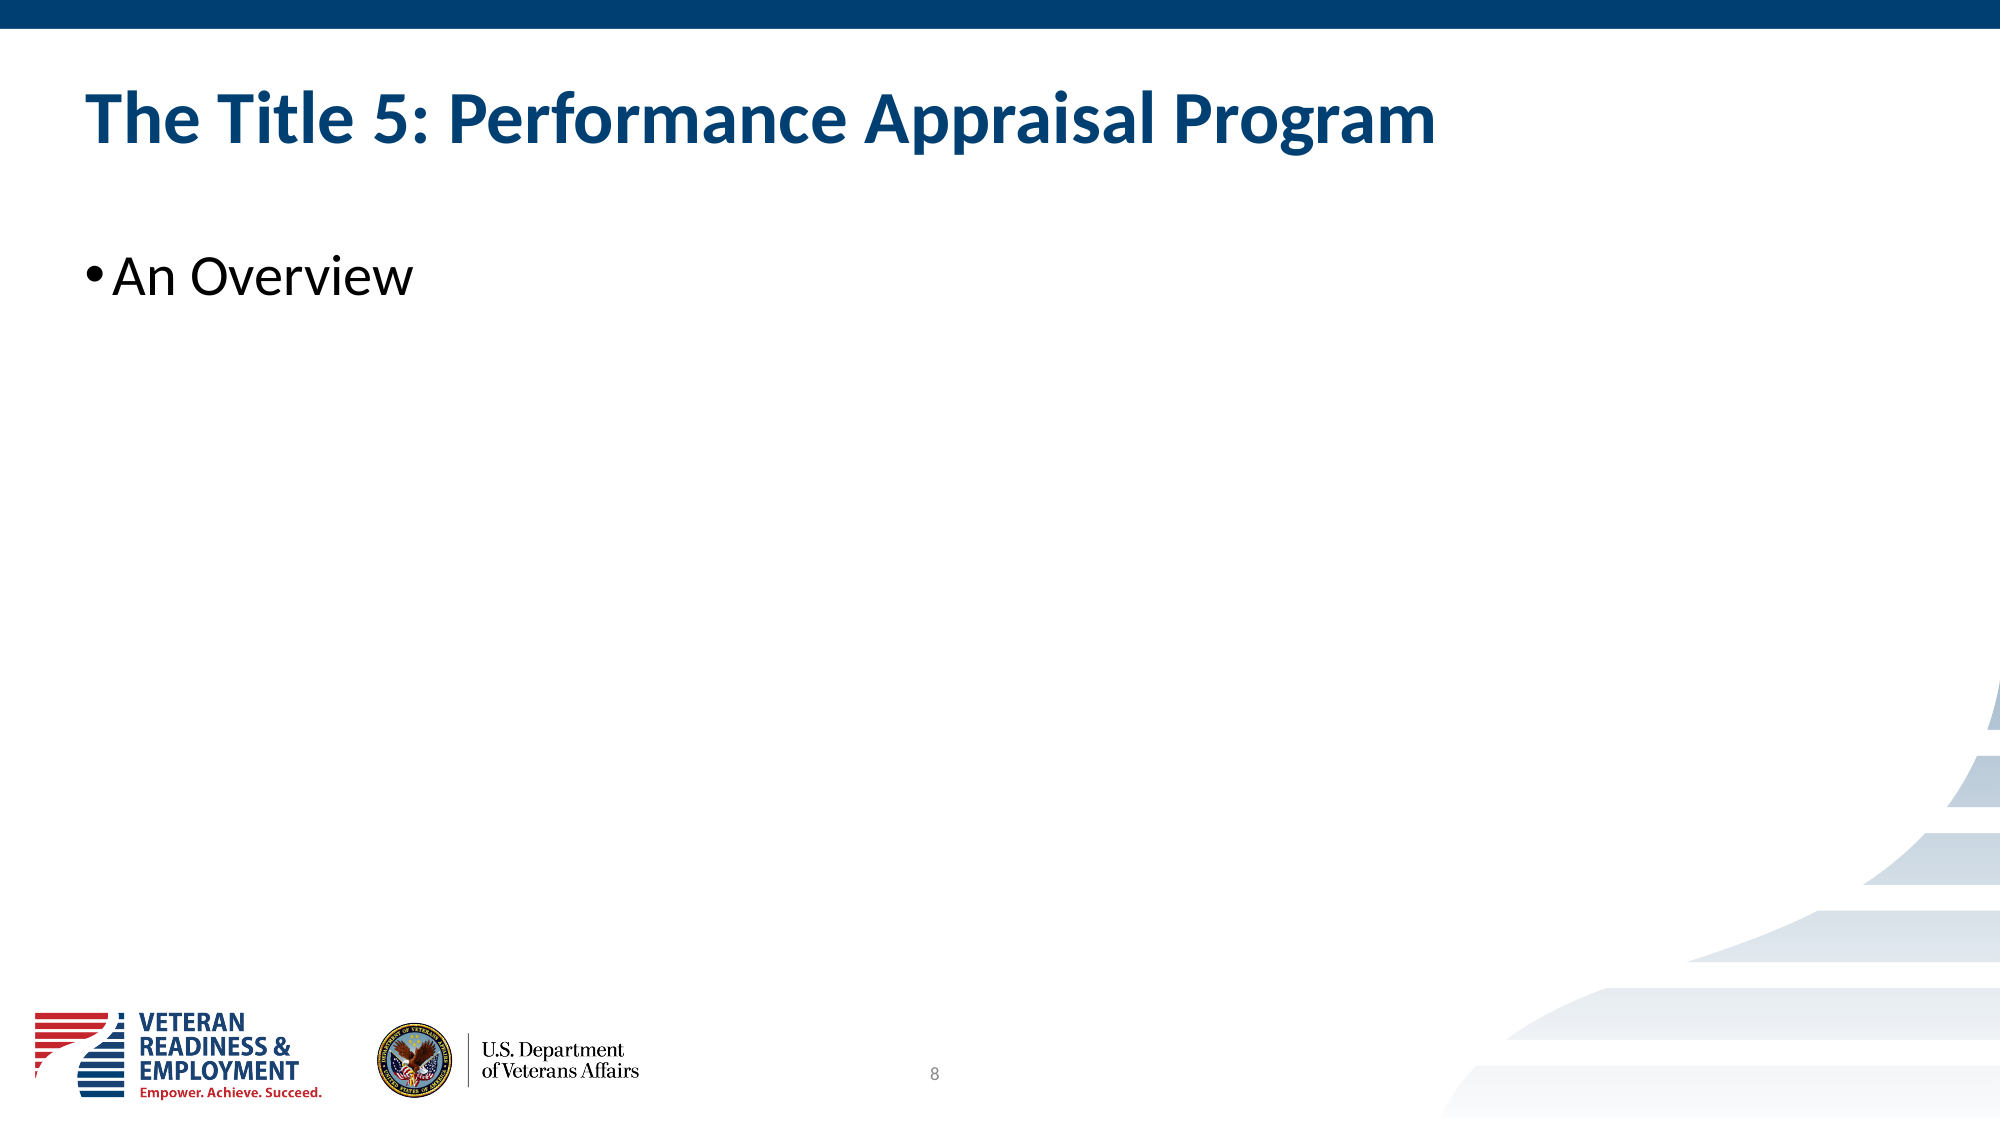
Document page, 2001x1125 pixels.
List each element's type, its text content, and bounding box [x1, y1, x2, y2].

list An Overview [69, 238, 1795, 1021]
title The Title 5: Performance Appraisal Program [69, 54, 1665, 183]
picture [0, 0, 2000, 1125]
slide_number 8 [878, 1042, 992, 1103]
